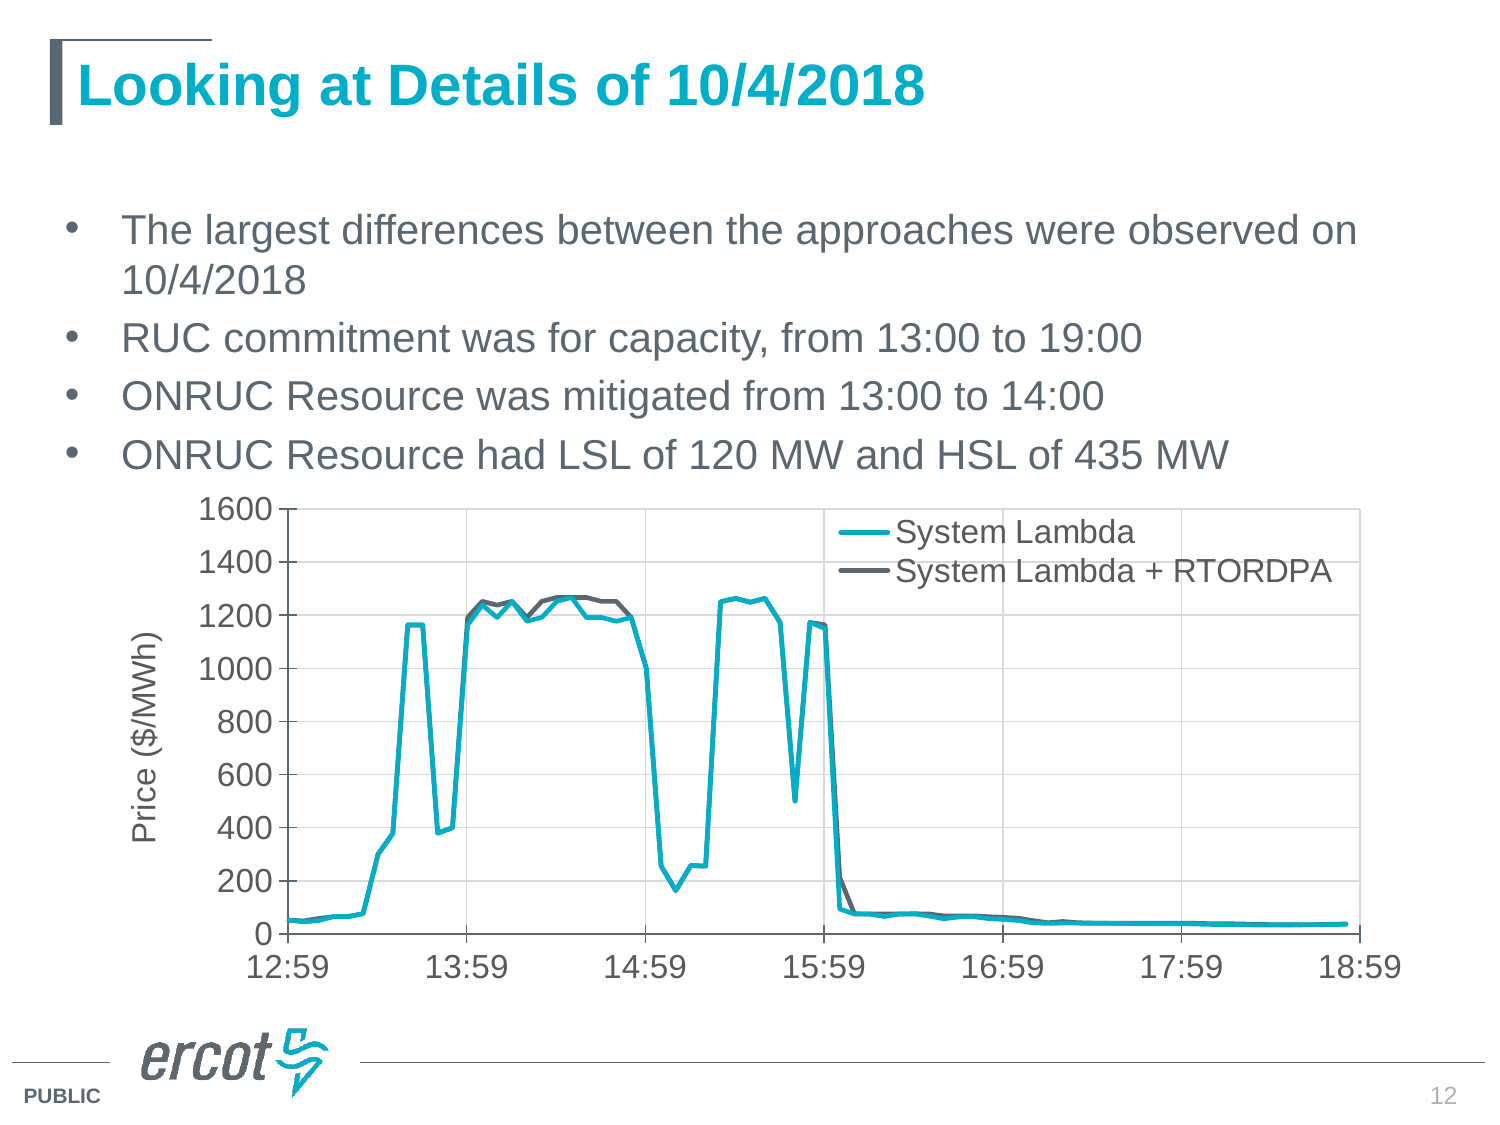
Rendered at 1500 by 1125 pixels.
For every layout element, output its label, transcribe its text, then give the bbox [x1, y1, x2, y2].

picture [137, 1024, 332, 1100]
slide_number 12 [1400, 1076, 1488, 1113]
text_box The largest differences between the approaches were observed on 10/4/2018 RUC commitment was for capacity, from 13:00 to 19:00 ONRUC Resource was mitigated from 13:00 to 14:00 ONRUC Resource had LSL of 120 MW and HSL of 435 MW [50, 195, 1450, 970]
title Looking at Details of 10/4/2018 [62, 39, 1450, 125]
chart [99, 479, 1426, 1006]
